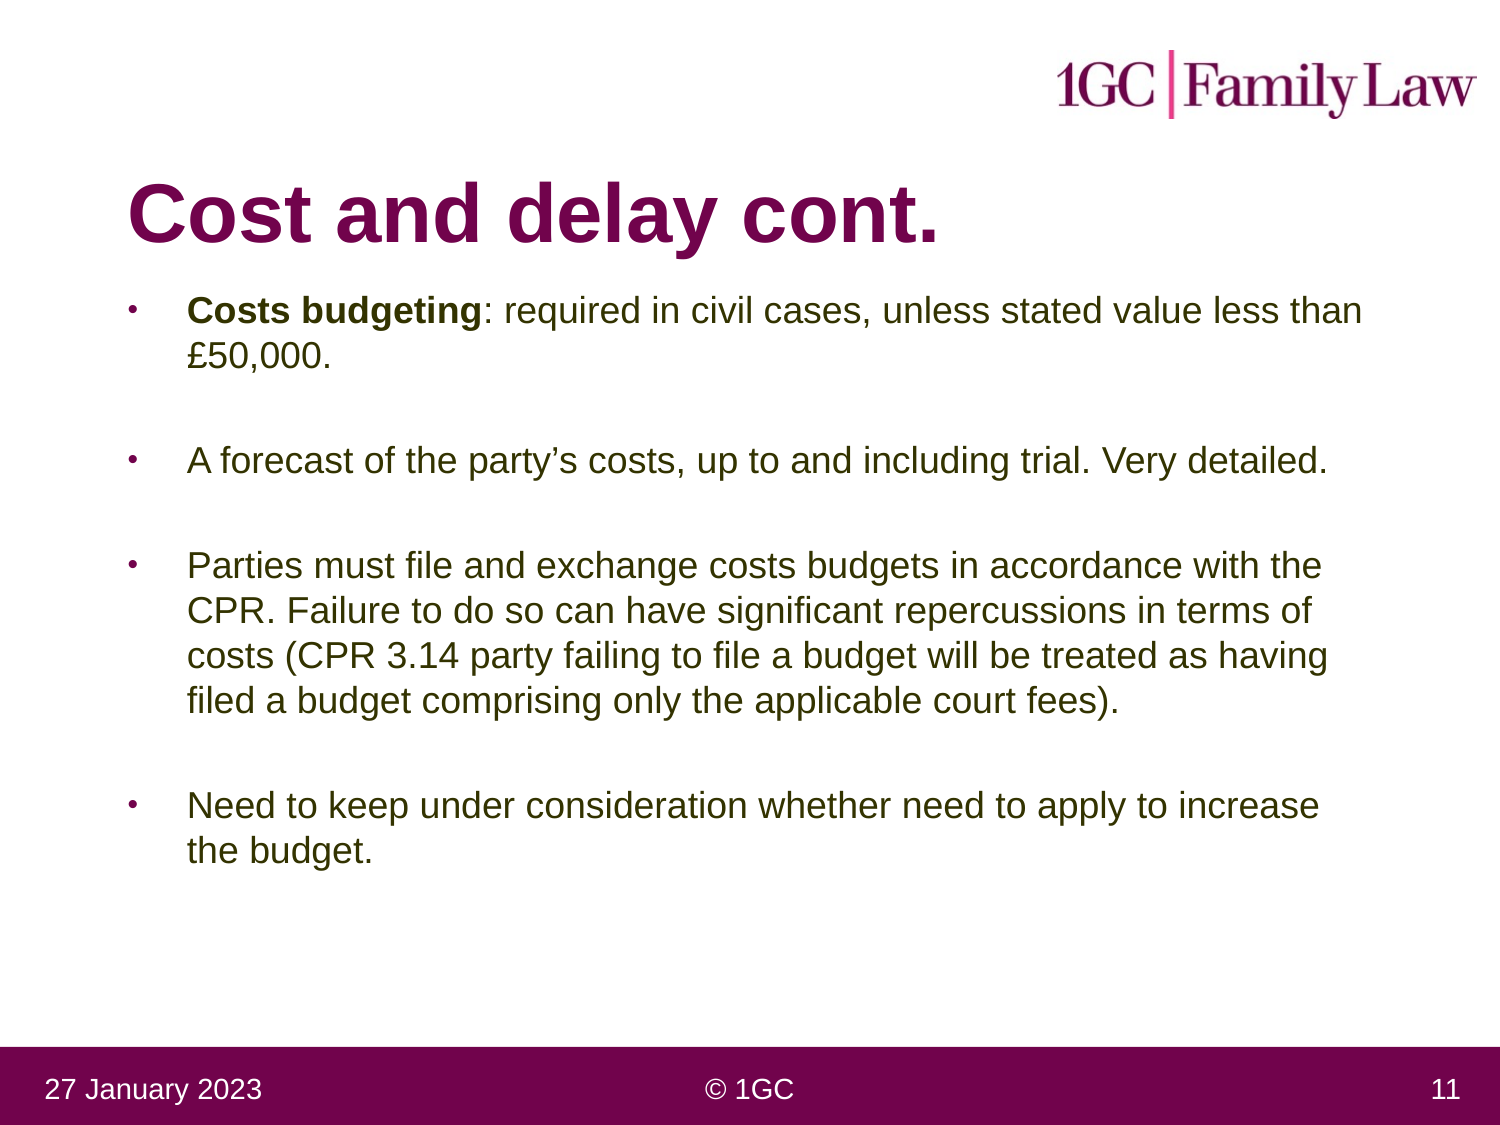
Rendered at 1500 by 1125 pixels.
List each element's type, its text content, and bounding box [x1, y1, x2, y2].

title Cost and delay cont. [112, 146, 1388, 268]
list Costs budgeting: required in civil cases, unless stated value less than £50,000. A forecast of the party’s costs, up to and including trial. Very detailed. Parties must file and exchange costs budgets in accordance with the CPR. Failure to do so can have significant repercussions in terms of costs (CPR 3.14 party failing to file a budget will be treated as having filed a budget comprising only the applicable court fees). Need to keep under consideration whether need to apply to increase the budget. [112, 278, 1388, 965]
picture [1057, 50, 1477, 119]
footer © 1GC [512, 1062, 988, 1125]
slide_number 11 [1163, 1062, 1477, 1125]
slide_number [29, 1062, 343, 1125]
